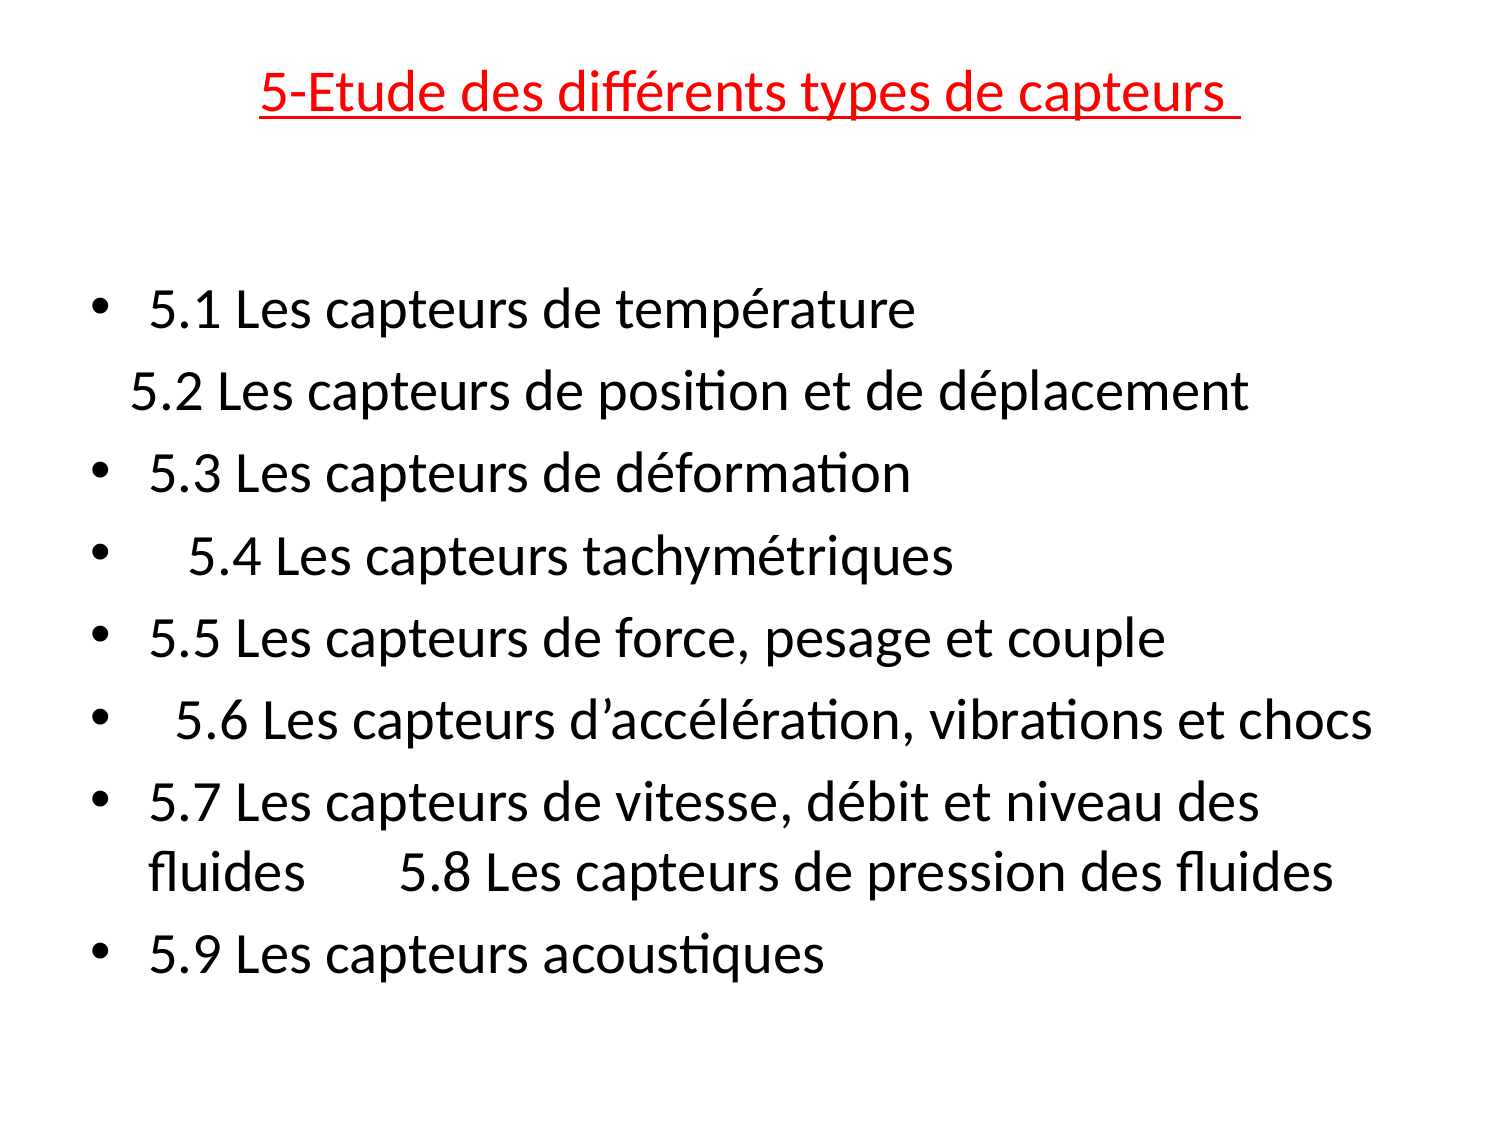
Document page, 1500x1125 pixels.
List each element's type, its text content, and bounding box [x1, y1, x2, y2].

title 5-Etude des différents types de capteurs [75, 45, 1425, 233]
list 5.1 Les capteurs de température 5.2 Les capteurs de position et de déplacement 5.3 Les capteurs de déformation 5.4 Les capteurs tachymétriques 5.5 Les capteurs de force, pesage et couple 5.6 Les capteurs d’accélération, vibrations et chocs 5.7 Les capteurs de vitesse, débit et niveau des fluides 5.8 Les capteurs de pression des fluides 5.9 Les capteurs acoustiques [75, 262, 1425, 1005]
